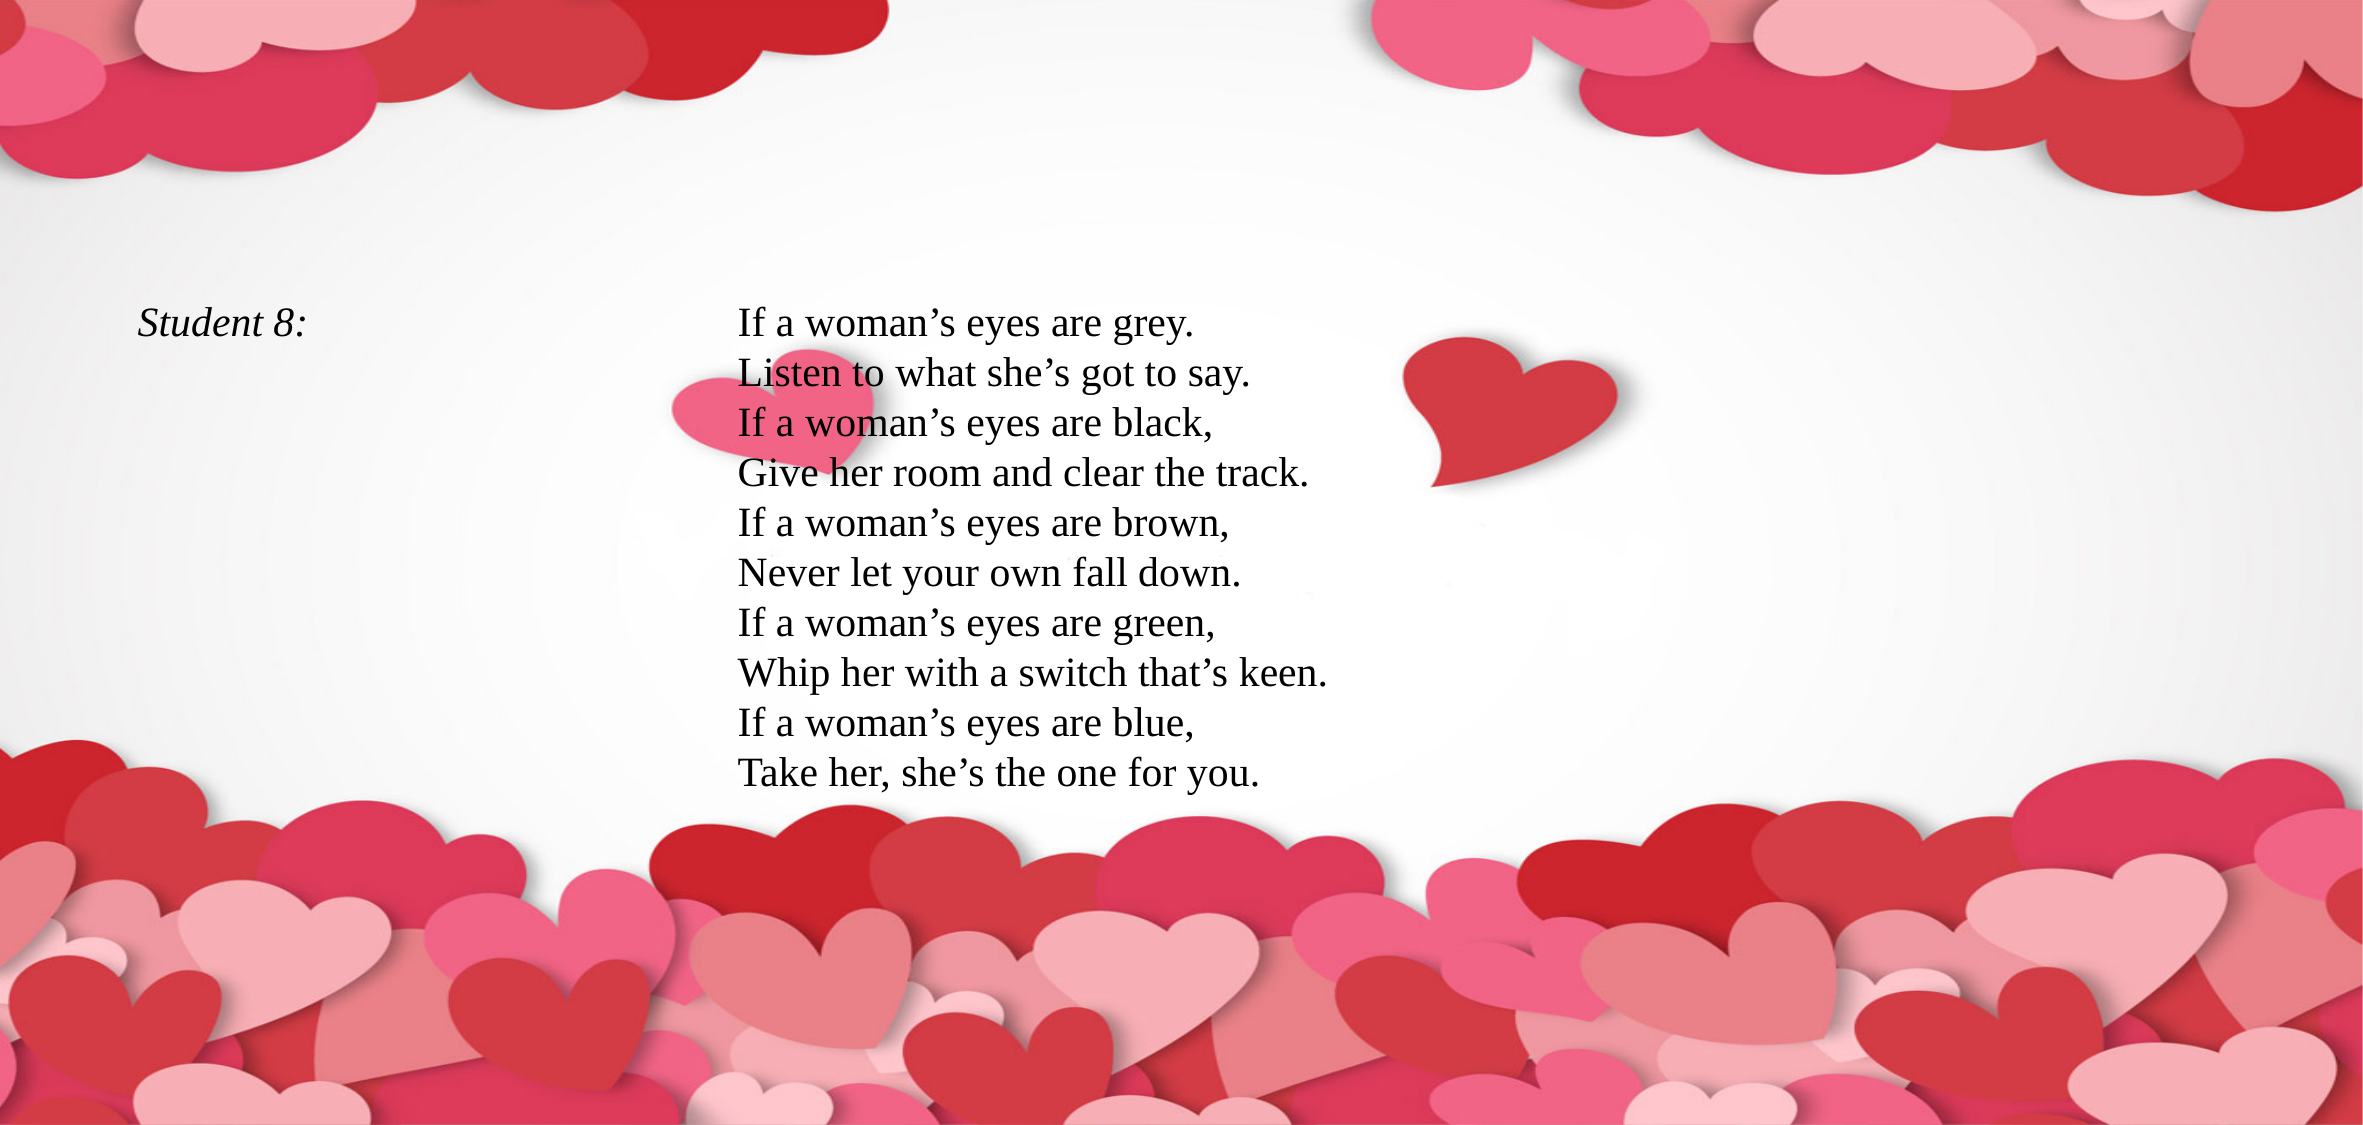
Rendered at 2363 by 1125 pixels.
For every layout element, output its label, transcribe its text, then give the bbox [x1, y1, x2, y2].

title Student 8: If a woman’s eyes are grey. Listen to what she’s got to say. If a woman’s eyes are black, Give her room and clear the track. If a woman’s eyes are brown, Never let your own fall down. If a woman’s eyes are green, Whip her with a switch that’s keen. If a woman’s eyes are blue, Take her, she’s the one for you. [120, 137, 2129, 953]
picture [0, 0, 2363, 1125]
